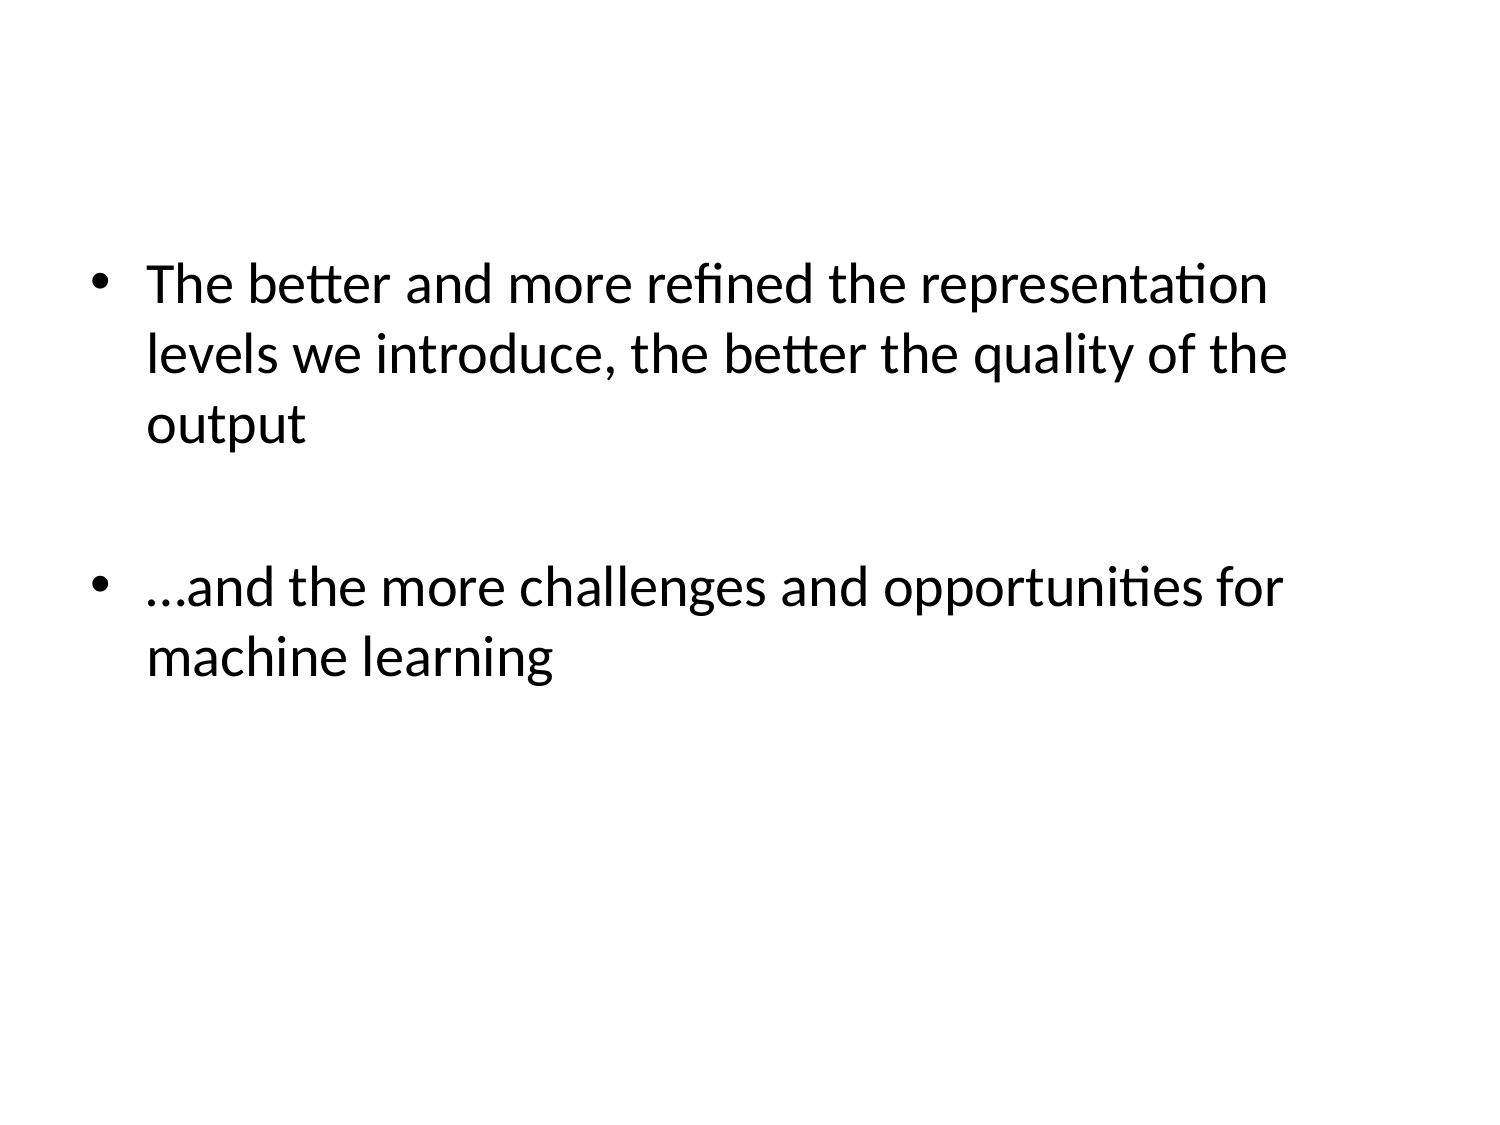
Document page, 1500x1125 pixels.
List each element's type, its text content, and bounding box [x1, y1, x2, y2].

list The better and more refined the representation levels we introduce, the better the quality of the output …and the more challenges and opportunities for machine learning [75, 237, 1425, 1063]
